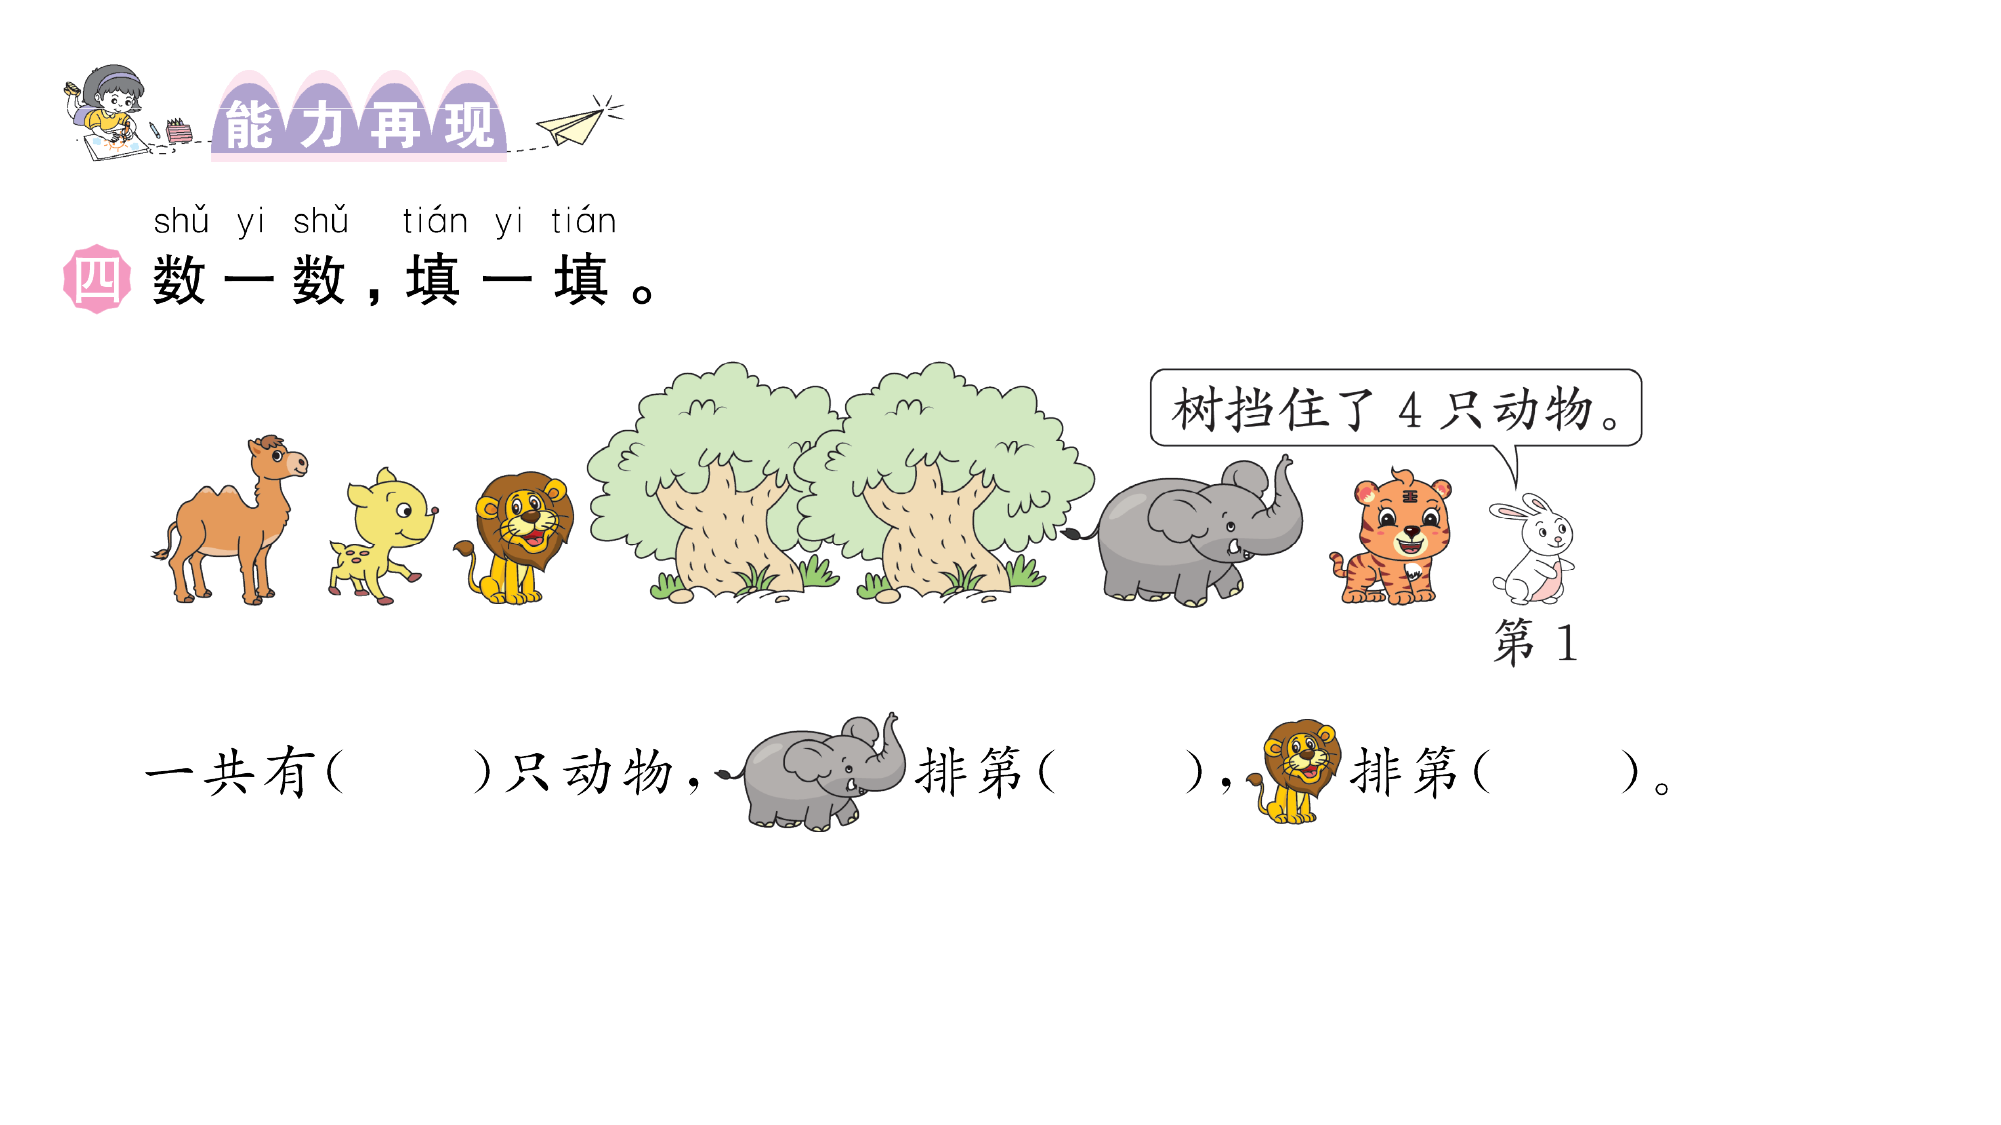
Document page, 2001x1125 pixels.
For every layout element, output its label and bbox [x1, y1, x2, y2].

picture [58, 58, 1949, 838]
